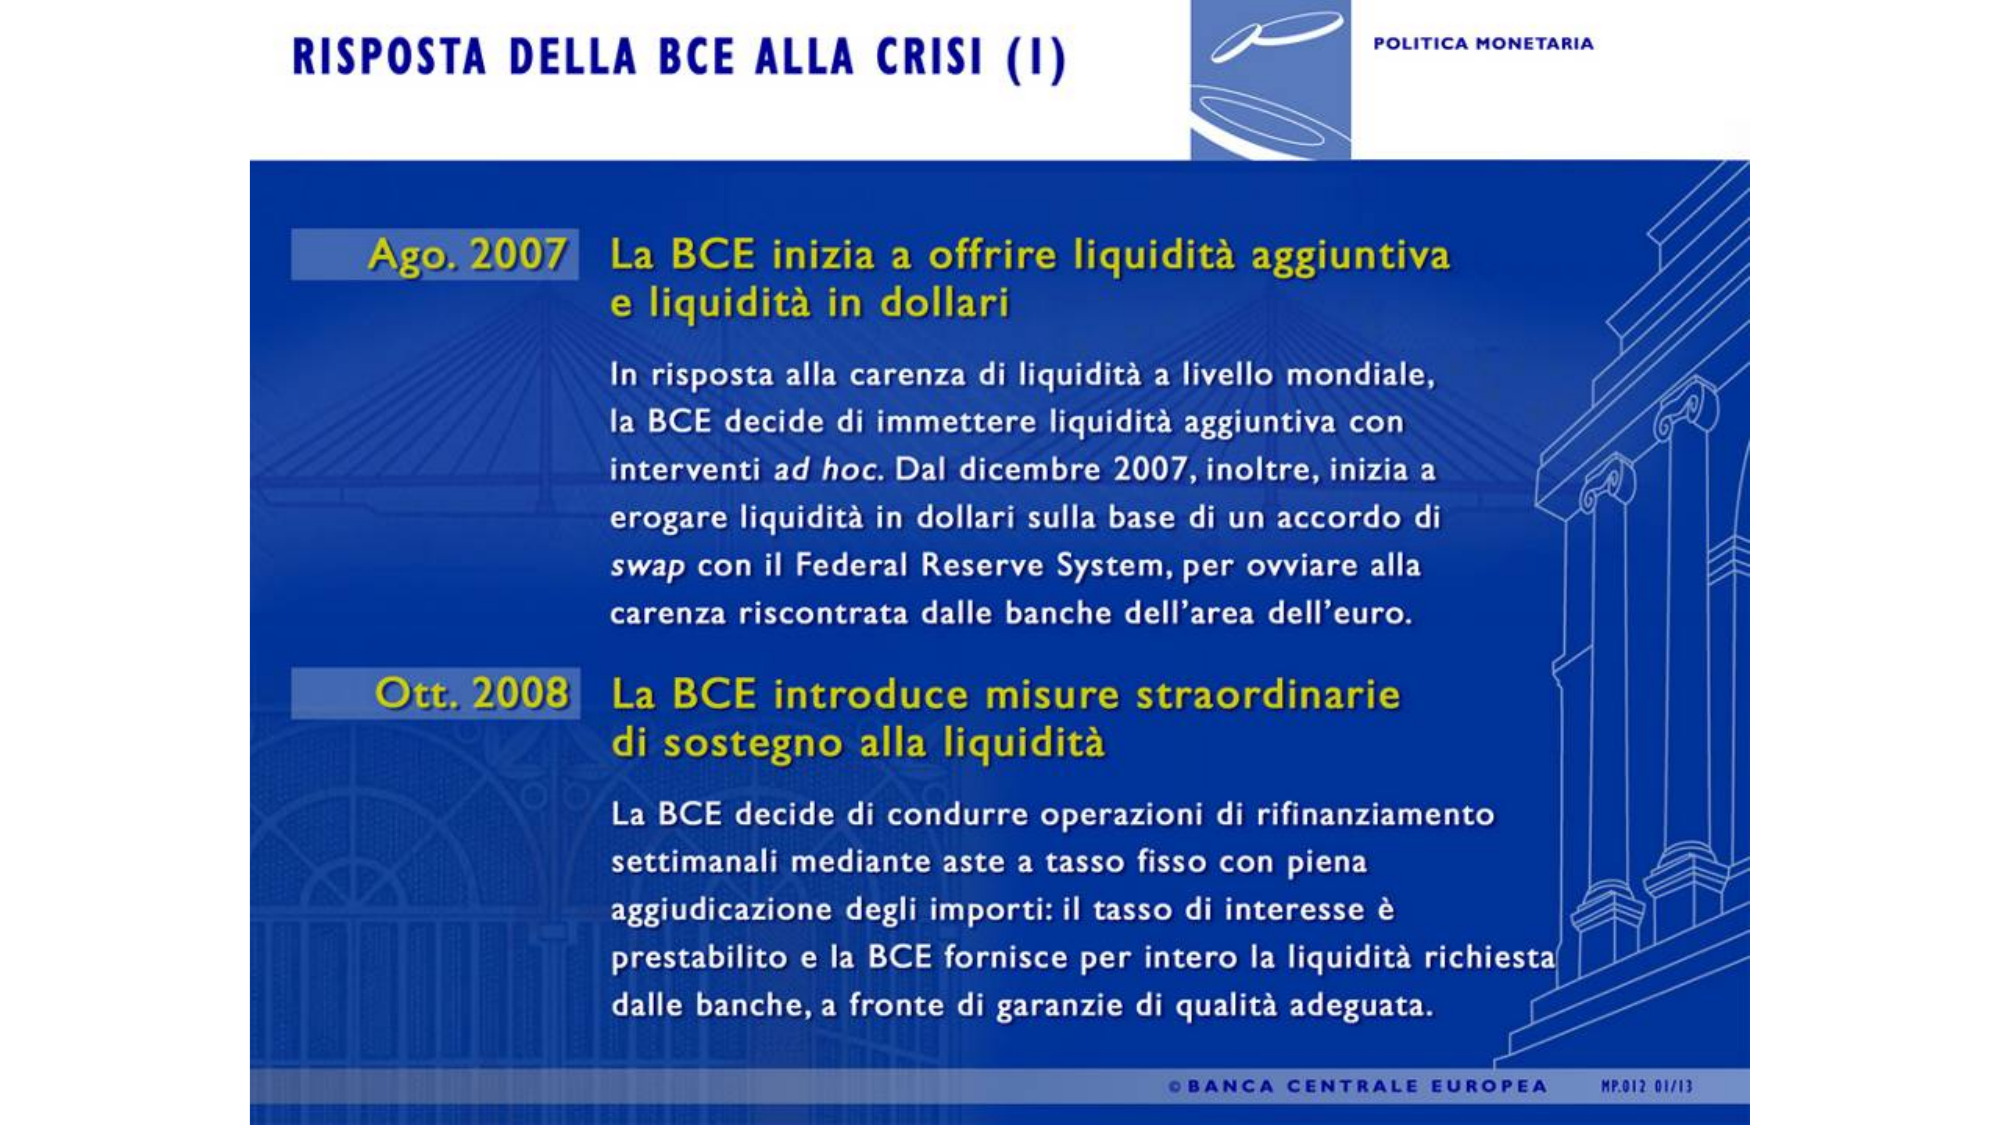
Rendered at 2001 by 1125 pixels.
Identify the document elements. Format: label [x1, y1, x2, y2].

text_box [249, 0, 1750, 1125]
